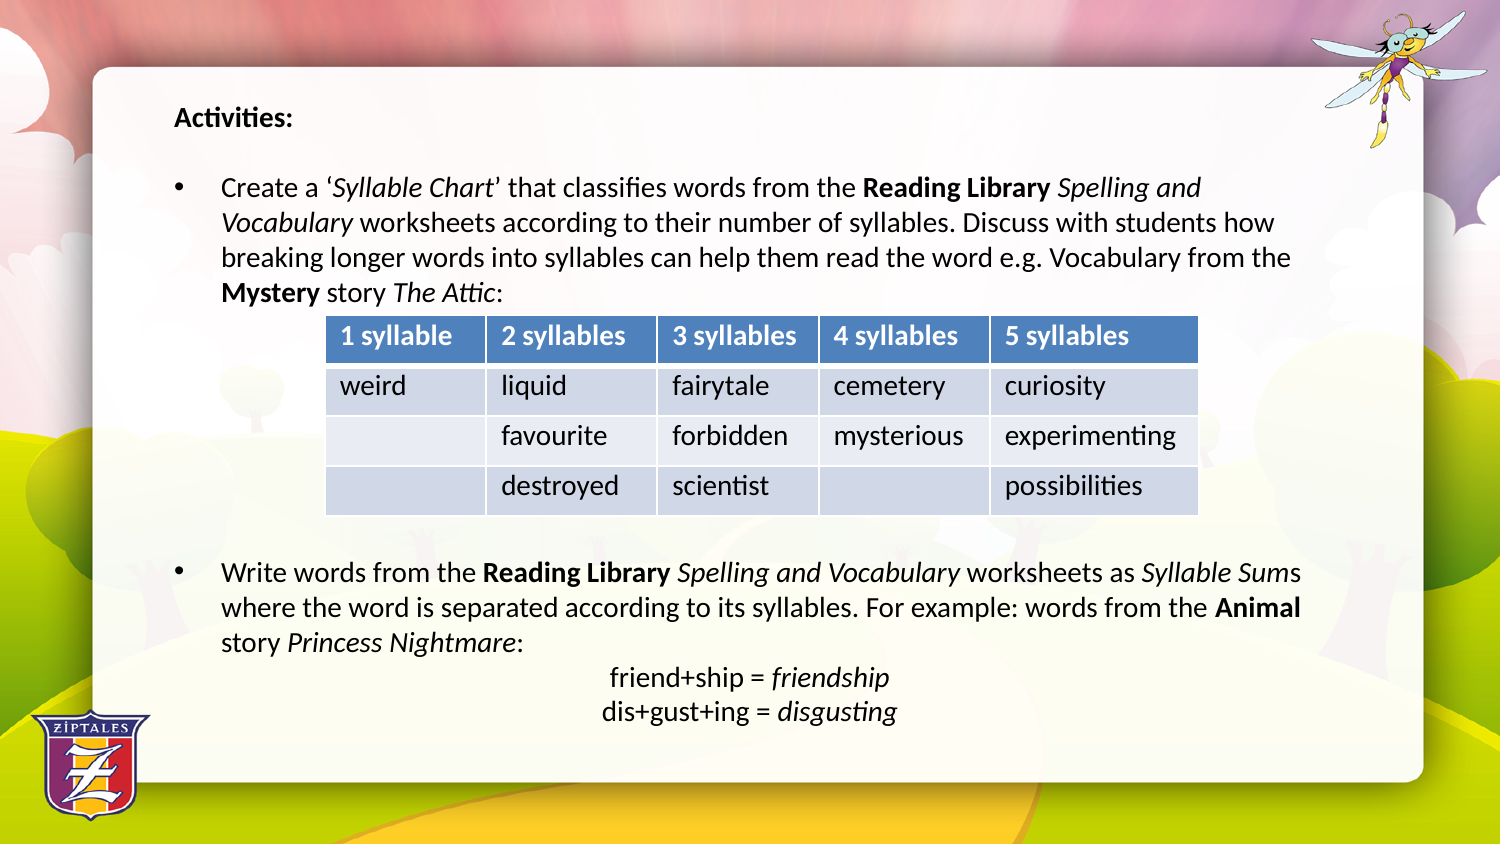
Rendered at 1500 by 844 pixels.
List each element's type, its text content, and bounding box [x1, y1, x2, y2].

table_header 1 syllable [326, 316, 485, 363]
table_cell favourite [487, 417, 656, 465]
table_cell experimenting [991, 417, 1198, 465]
table_cell possibilities [991, 467, 1198, 515]
table_cell [820, 467, 989, 515]
text_box Activities: Create a ‘Syllable Chart’ that classifies words from the Reading Library Spelling and Vocabulary worksheets according to their number of syllables. Discuss with students how breaking longer words into syllables can help them read the word e.g. Vocabulary from the Mystery story The Attic: Write words from the Reading Library Spelling and Vocabulary worksheets as Syllable Sums where the word is separated according to its syllables. For example: words from the Animal story Princess Nightmare: friend+ship = friendship dis+gust+ing = disgusting [159, 91, 1341, 736]
table_cell [326, 467, 485, 515]
table_header 2 syllables [487, 316, 656, 363]
table_cell scientist [658, 467, 818, 515]
picture [0, 0, 1500, 844]
table_cell destroyed [487, 467, 656, 515]
table_cell [326, 417, 485, 465]
table_header 5 syllables [991, 316, 1198, 363]
table_cell forbidden [658, 417, 818, 465]
table_cell liquid [487, 369, 656, 415]
table_cell mysterious [820, 417, 989, 465]
table_header 4 syllables [820, 316, 989, 363]
table_cell fairytale [658, 369, 818, 415]
table_header 3 syllables [658, 316, 818, 363]
table_cell weird [326, 369, 485, 415]
table_cell cemetery [820, 369, 989, 415]
table_cell curiosity [991, 369, 1198, 415]
